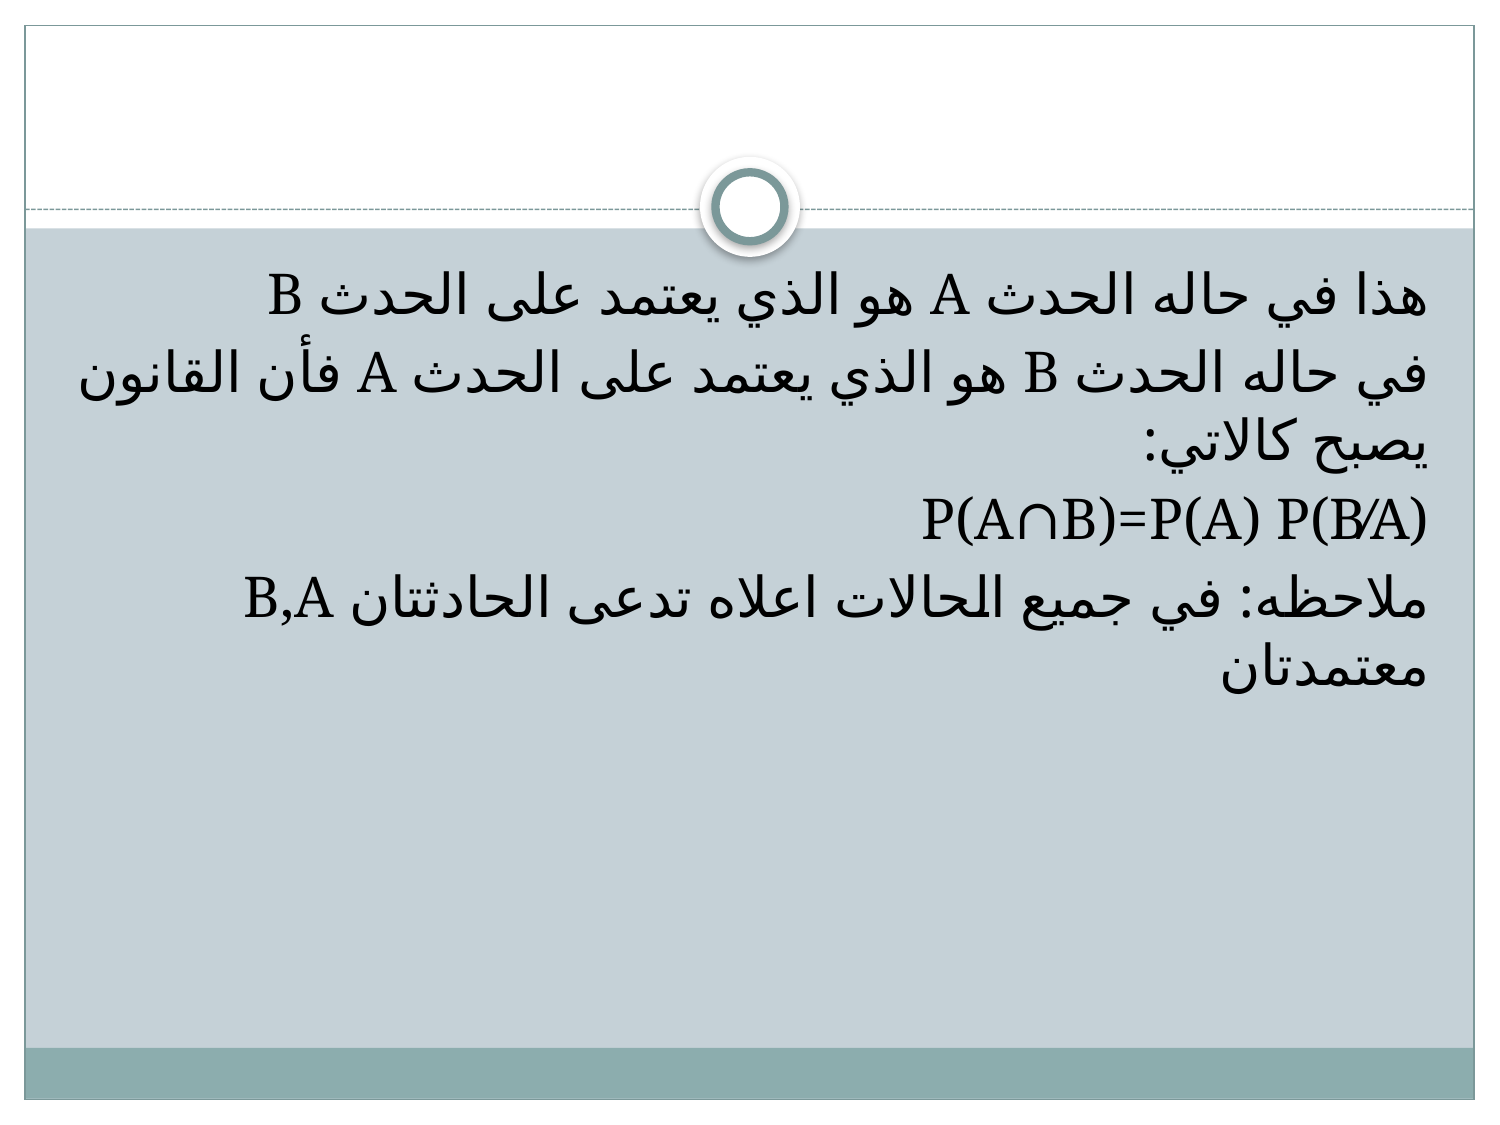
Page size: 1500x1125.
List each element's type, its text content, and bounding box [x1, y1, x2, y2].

list هذا في حاله الحدث A هو الذي يعتمد على الحدث B في حاله الحدث B هو الذي يعتمد على الحدث A فأن القانون يصبح كالاتي: P(A∩B)=P(A) P(B⁄A) ملاحظه: في جميع الحالات اعلاه تدعى الحادثتان B,A معتمدتان [49, 250, 1445, 1001]
